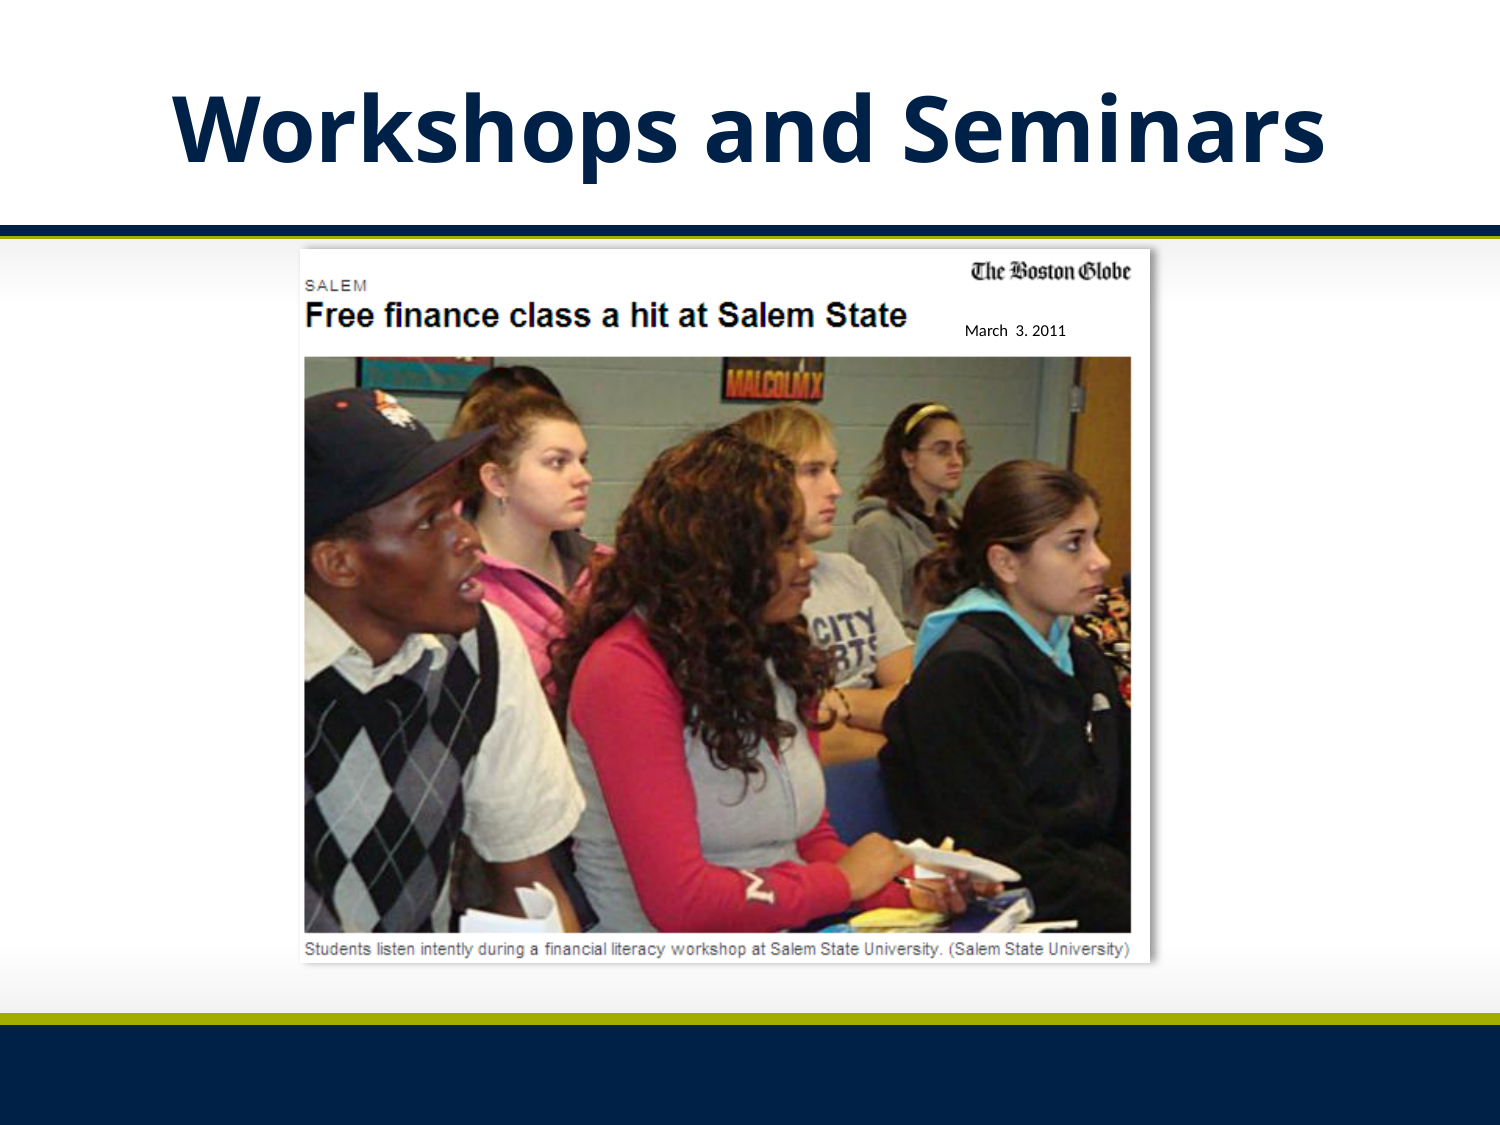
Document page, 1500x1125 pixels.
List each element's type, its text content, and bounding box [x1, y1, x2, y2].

title Workshops and Seminars [0, 0, 1500, 251]
picture [299, 249, 1151, 963]
